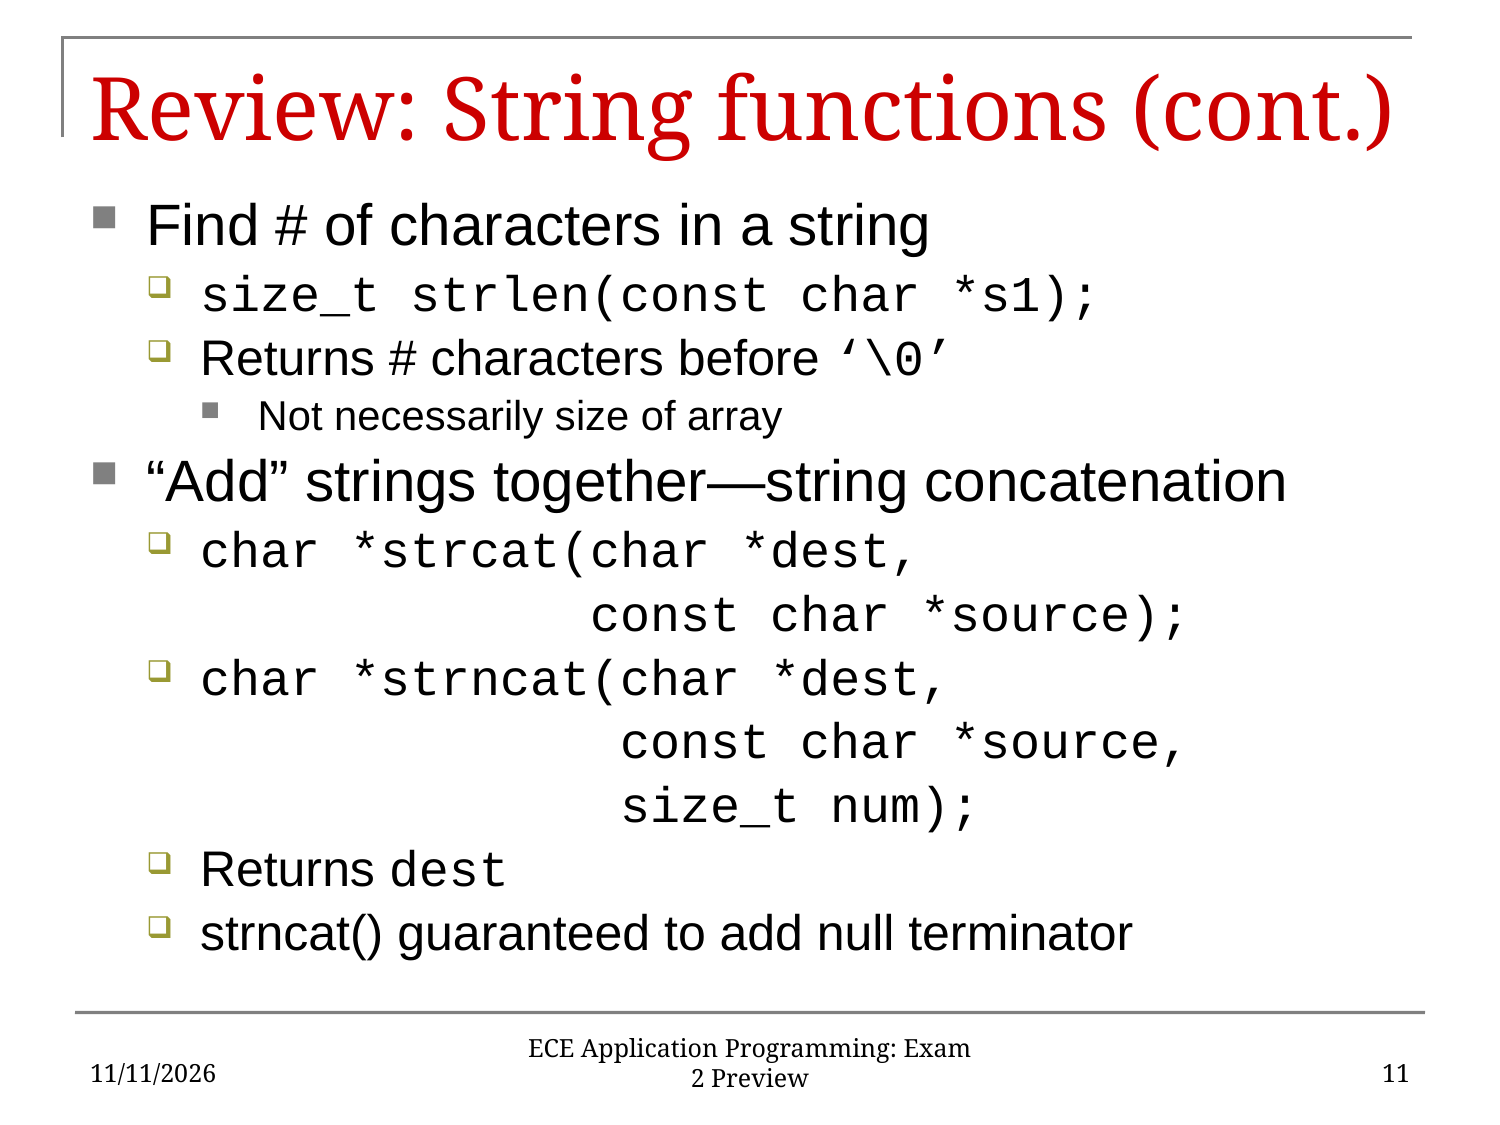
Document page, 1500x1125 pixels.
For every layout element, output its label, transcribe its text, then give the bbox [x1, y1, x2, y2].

list Find # of characters in a string size_t strlen(const char *s1); Returns # characters before ‘\0’ Not necessarily size of array “Add” strings together—string concatenation char *strcat(char *dest, const char *source); char *strncat(char *dest, const char *source, size_t num); Returns dest strncat() guaranteed to add null terminator [75, 187, 1425, 1006]
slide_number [74, 1023, 426, 1100]
slide_number 11 [1074, 1023, 1426, 1100]
footer ECE Application Programming: Exam 2 Preview [512, 1024, 988, 1101]
title Review: String functions (cont.) [75, 45, 1425, 163]
